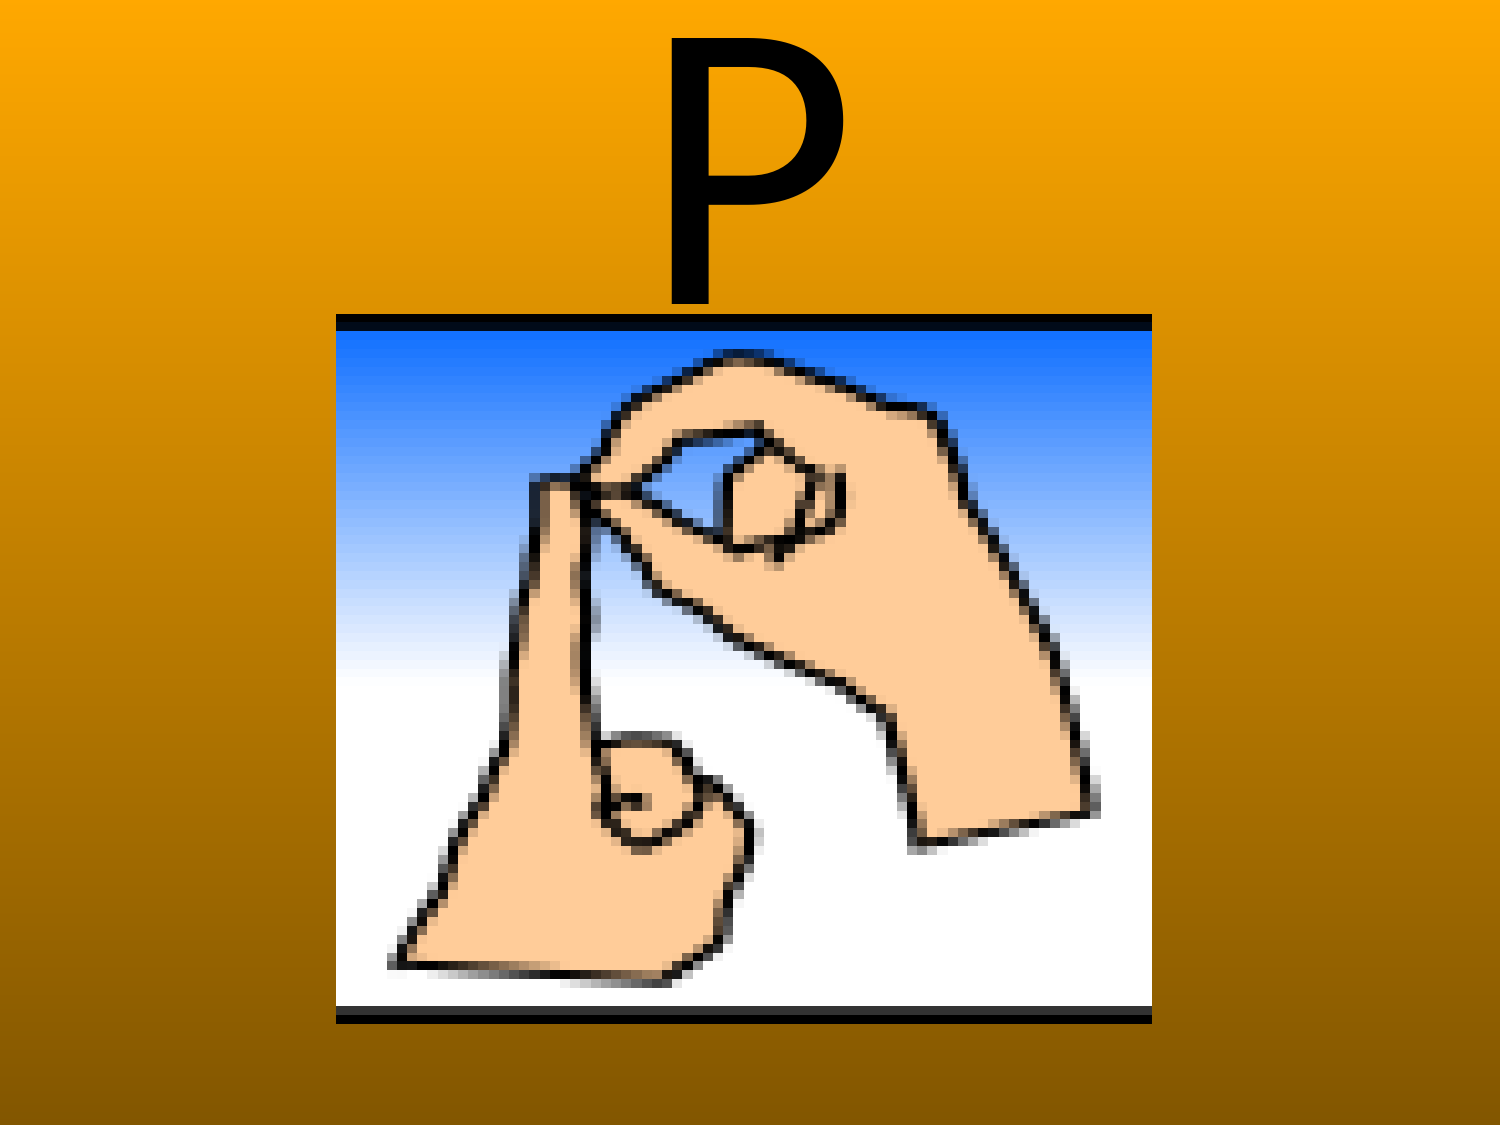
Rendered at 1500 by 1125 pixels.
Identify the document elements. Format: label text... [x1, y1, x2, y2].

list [336, 314, 1152, 1024]
title P [75, 45, 1425, 233]
